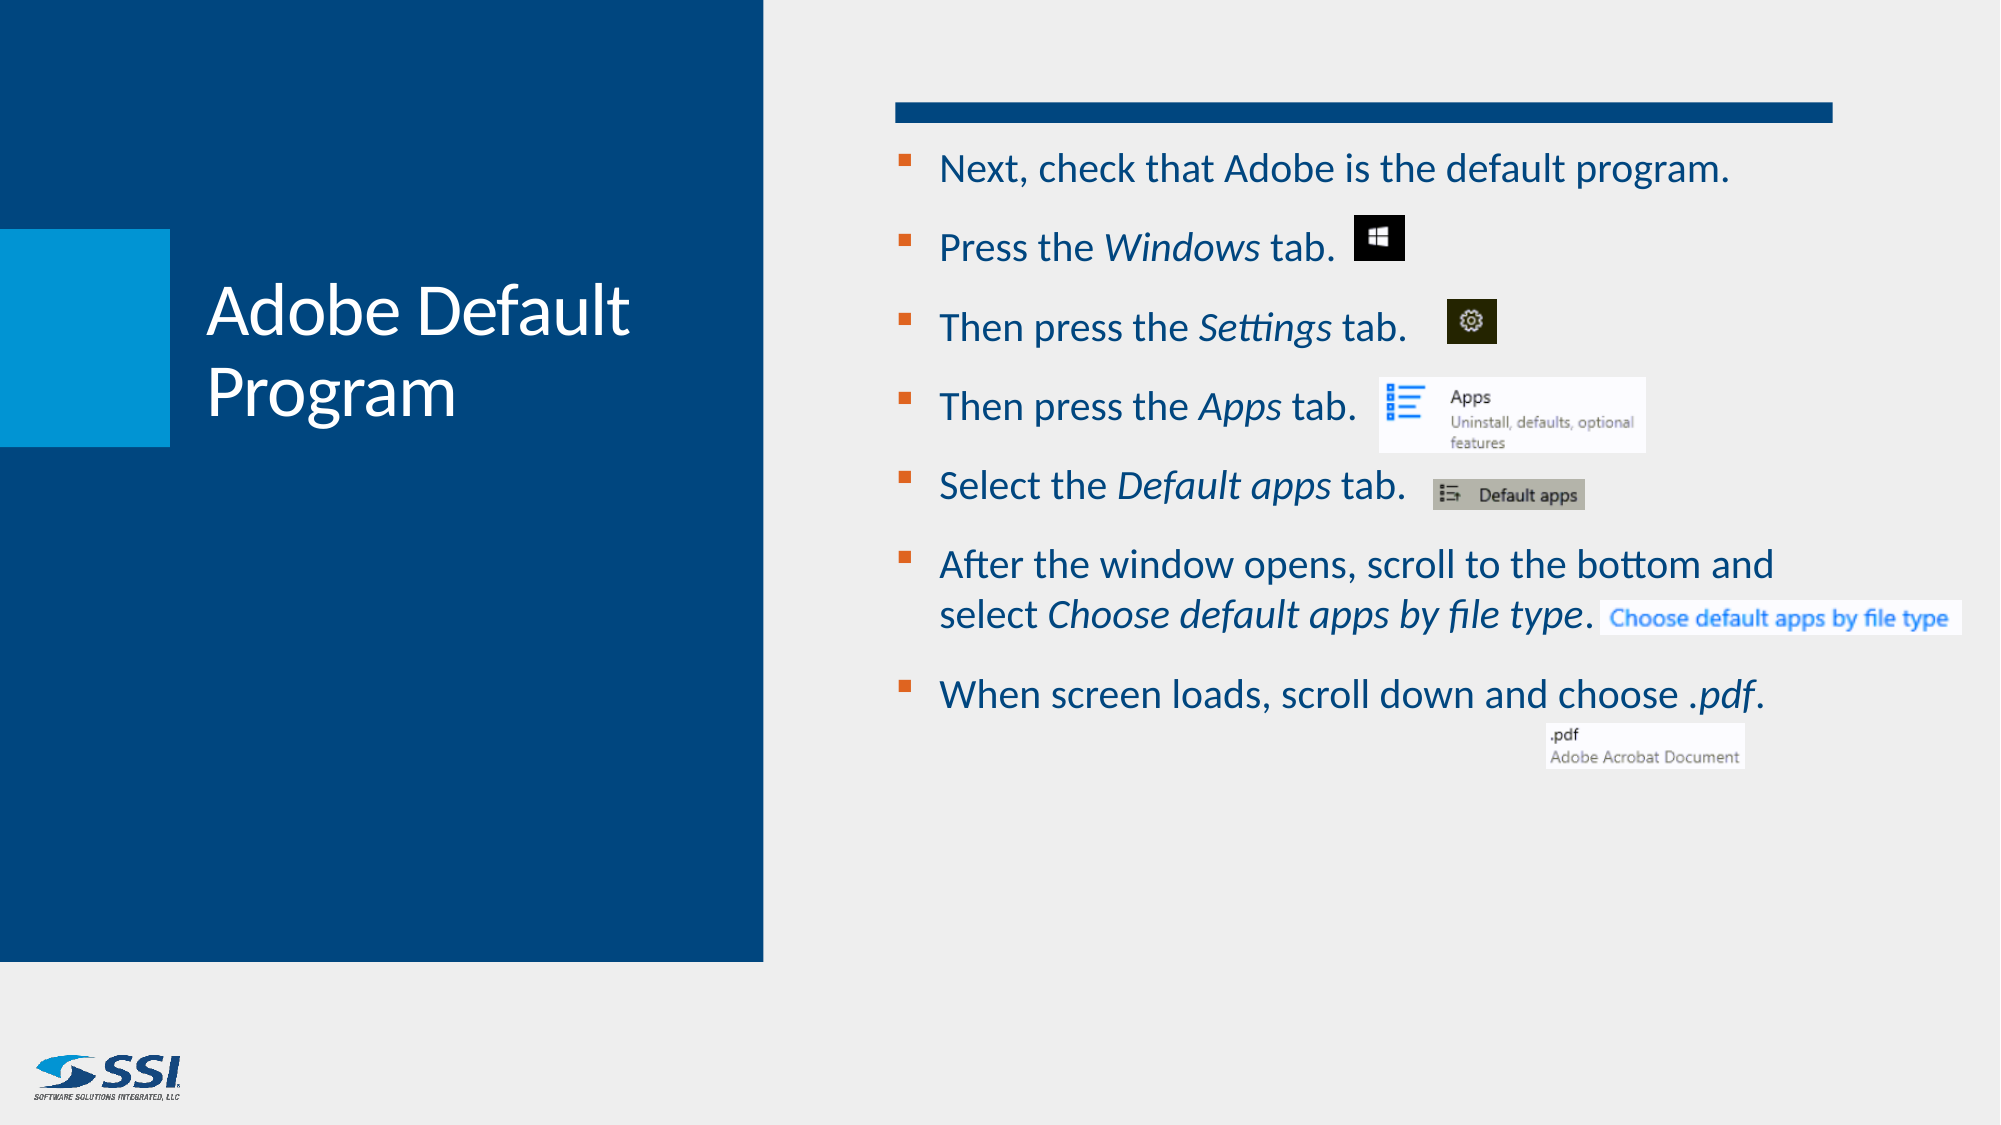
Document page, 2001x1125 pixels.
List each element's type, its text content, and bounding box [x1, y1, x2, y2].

picture [1599, 599, 1962, 636]
title Adobe Default Program [191, 229, 695, 441]
list Next, check that Adobe is the default program. Press the Windows tab. Then press the Settings tab. Then press the Apps tab. Select the Default apps tab. After the window opens, scroll to the bottom and select Choose default apps by file type. When screen loads, scroll down and choose .pdf. [895, 133, 1833, 948]
picture [1446, 298, 1497, 345]
picture [1353, 214, 1406, 261]
picture [1432, 479, 1586, 511]
picture [1379, 377, 1647, 454]
picture [34, 1055, 180, 1101]
picture [1546, 723, 1746, 770]
